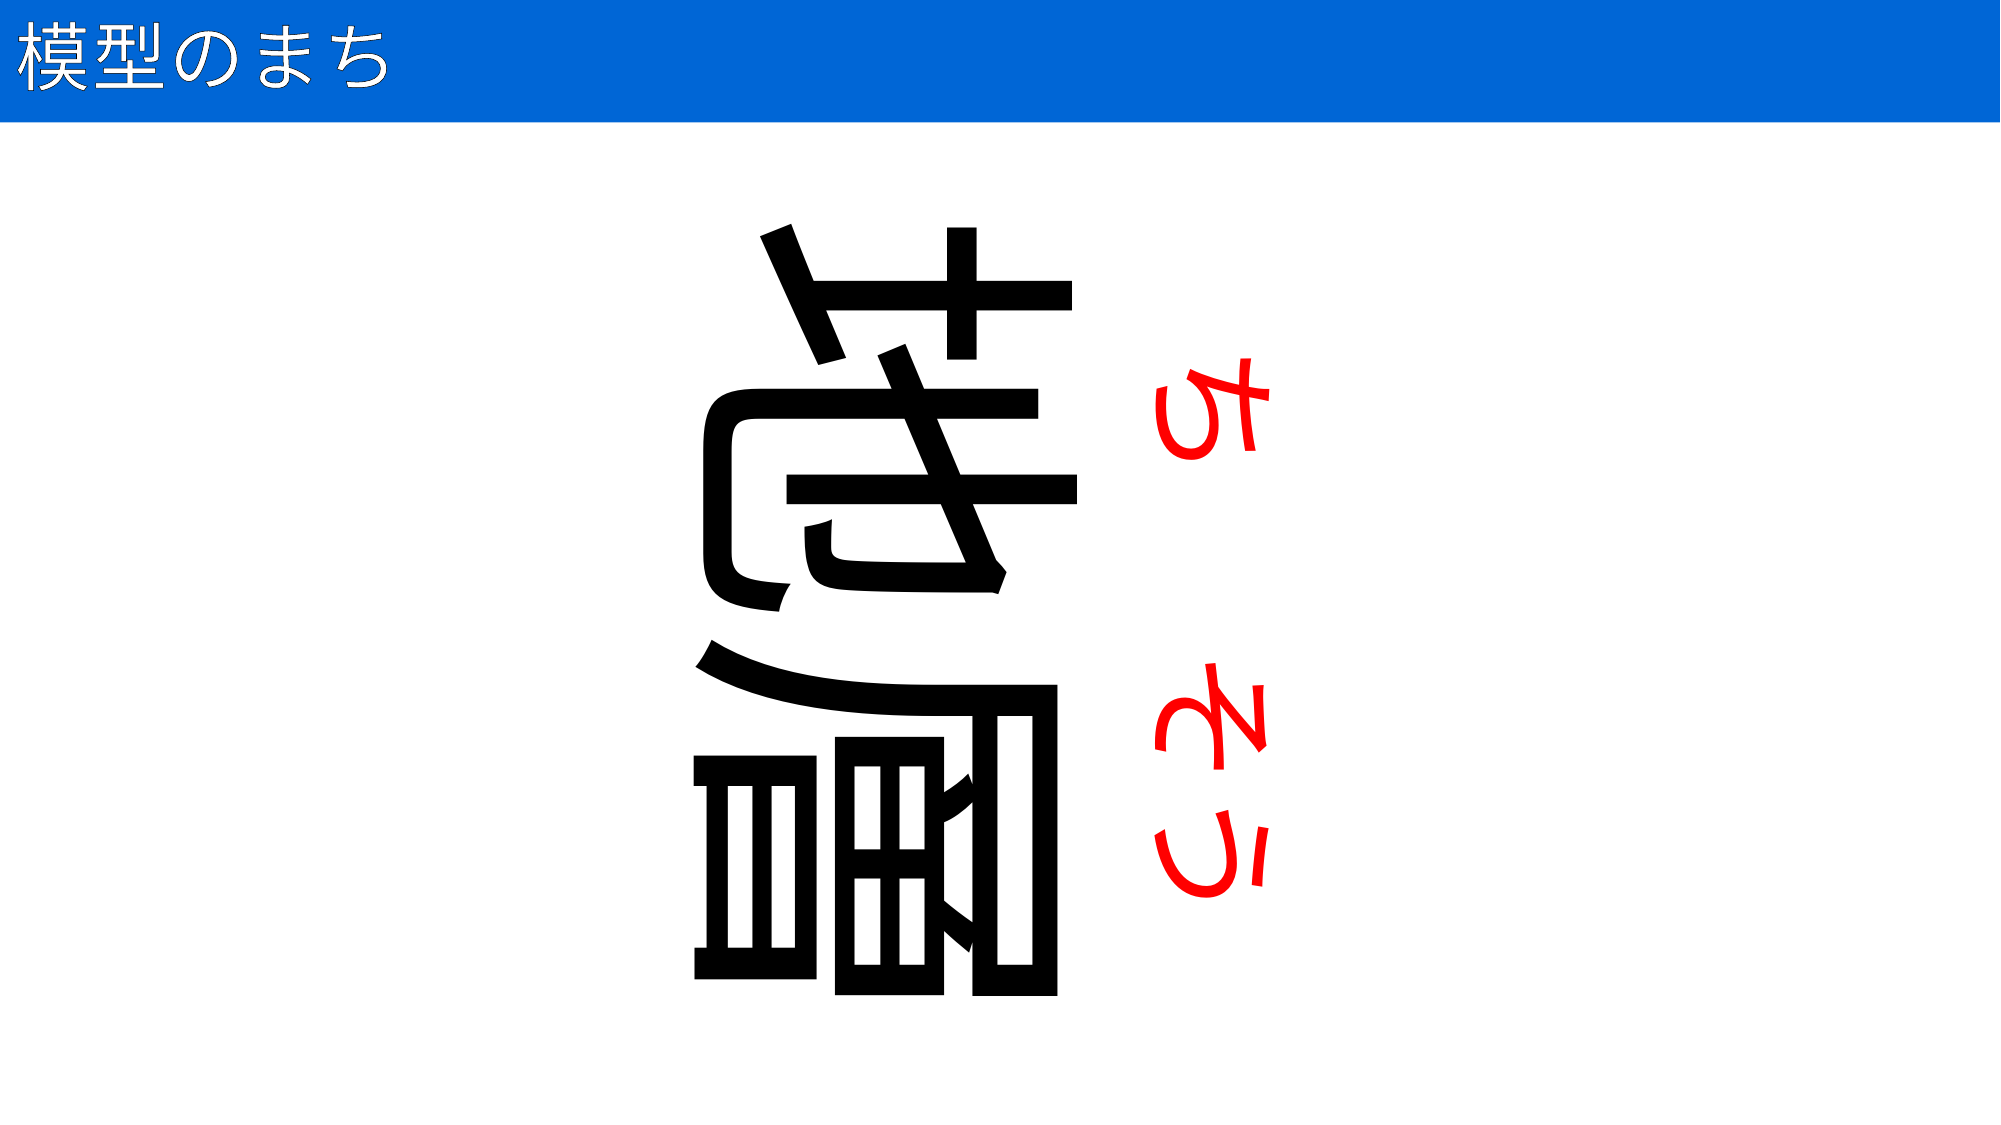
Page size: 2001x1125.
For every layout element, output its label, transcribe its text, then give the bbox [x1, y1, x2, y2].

text_box ち そう [1109, 329, 1307, 1041]
title 模型のまち [0, 0, 1712, 123]
text_box 地層 [616, 195, 1152, 1125]
slide_number 8 [1712, 0, 2000, 123]
